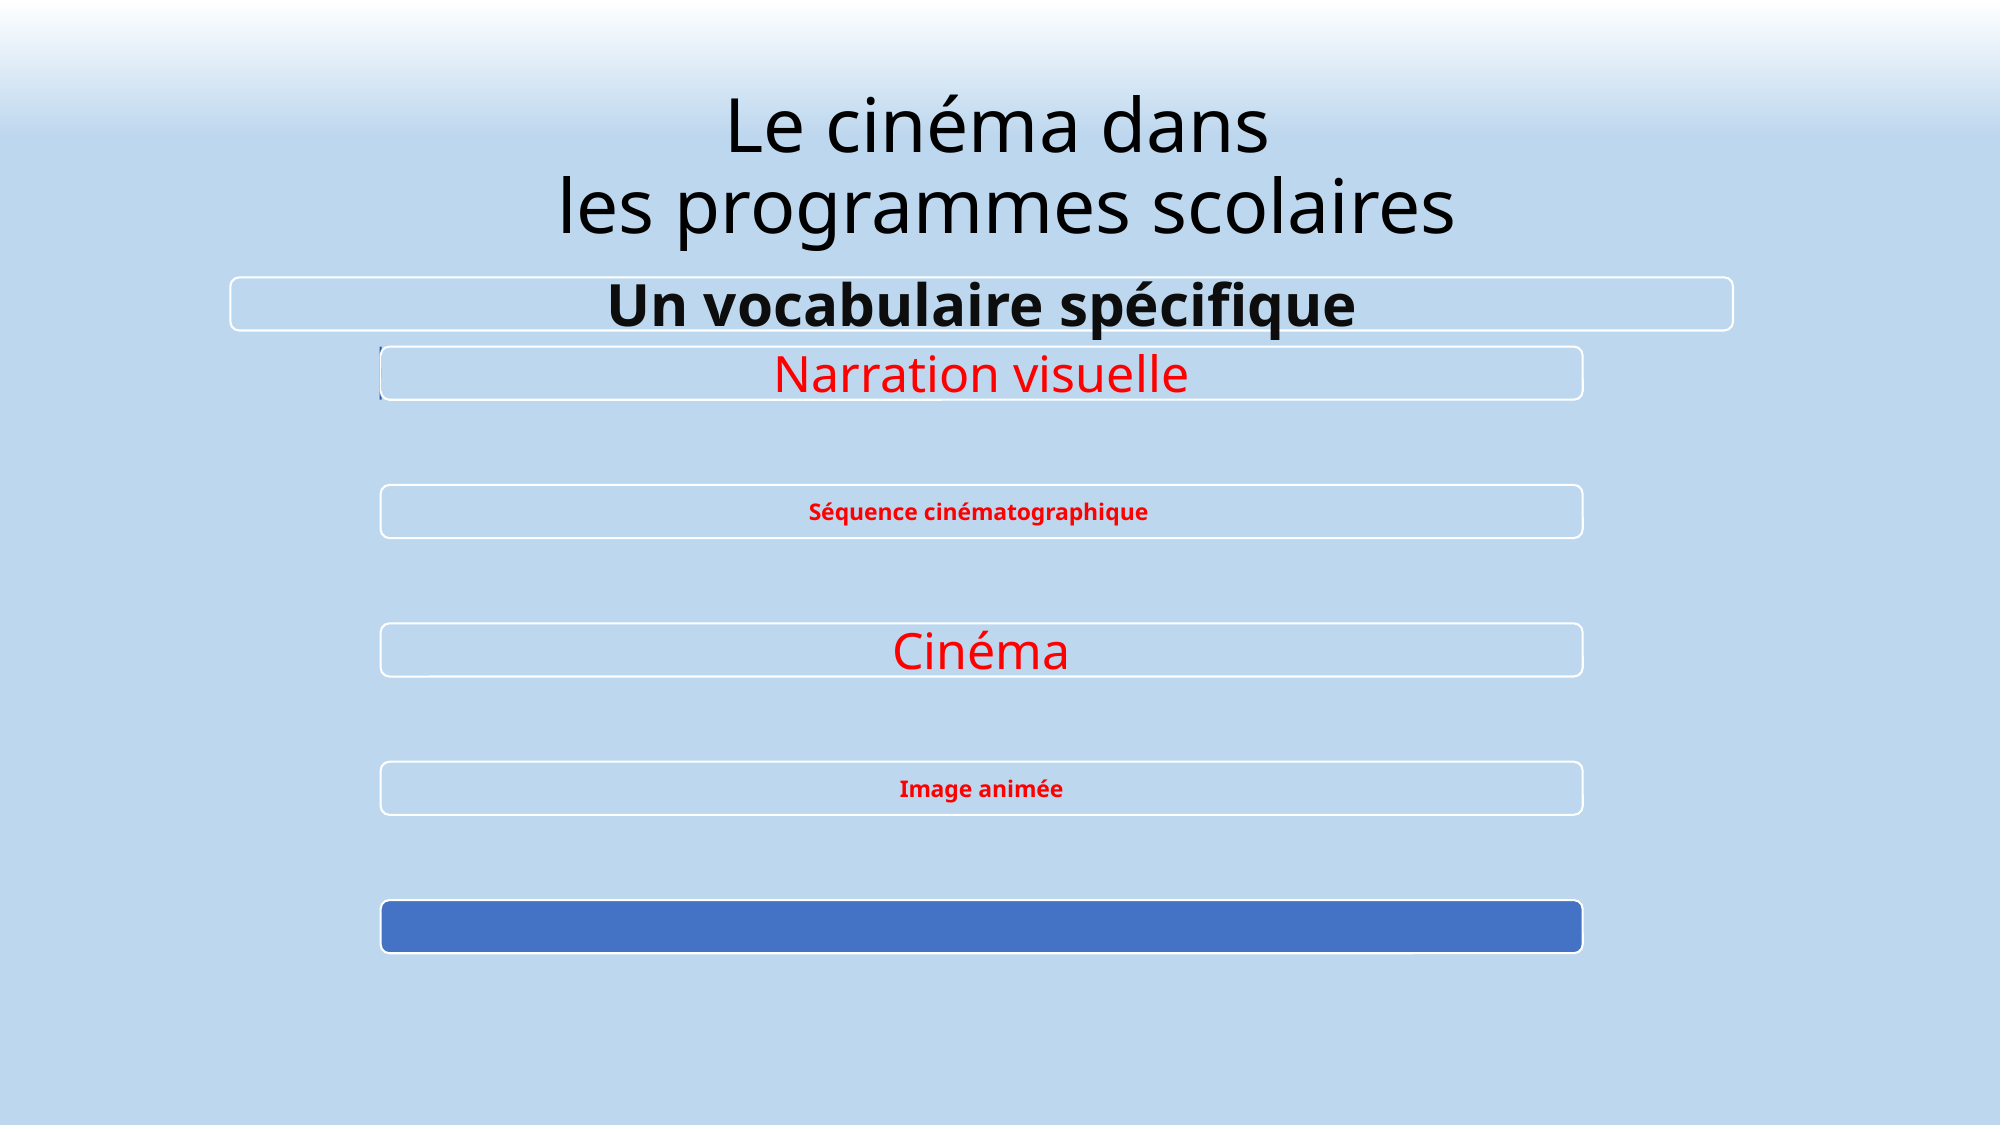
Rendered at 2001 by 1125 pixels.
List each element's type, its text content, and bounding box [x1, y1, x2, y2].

title Le cinéma dans les programmes scolaires [42, 59, 1973, 278]
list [42, 277, 1921, 1092]
